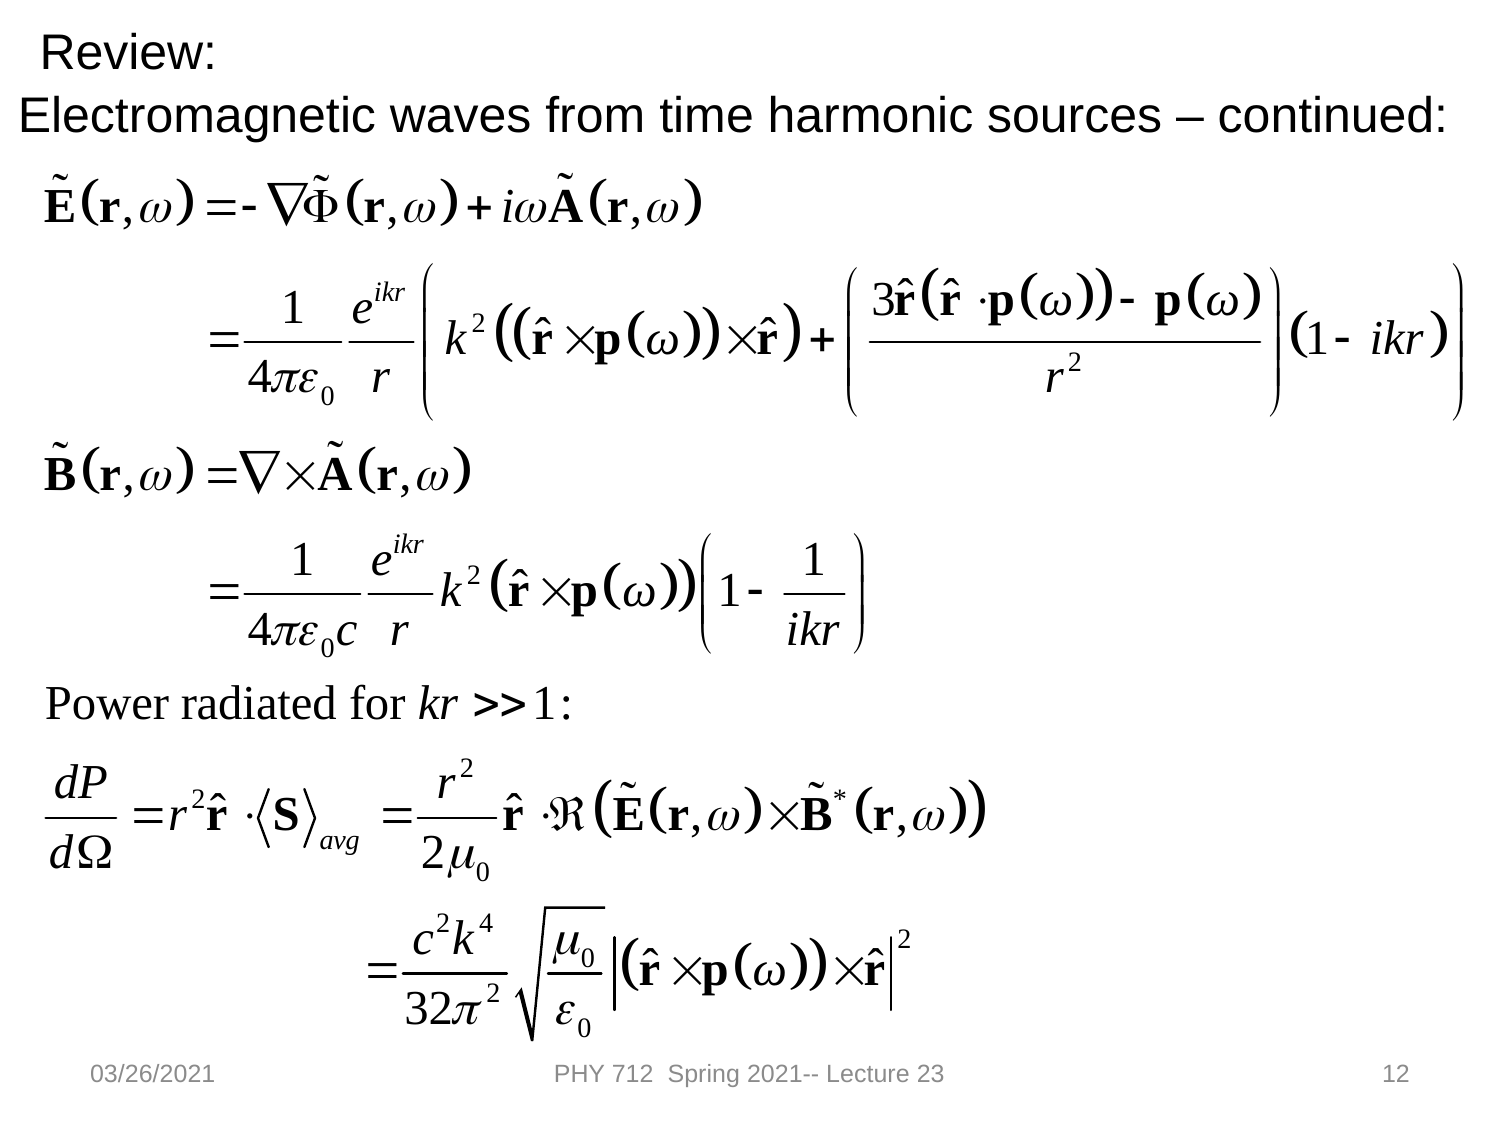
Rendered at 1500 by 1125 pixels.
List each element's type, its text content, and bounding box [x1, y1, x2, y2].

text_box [37, 166, 1476, 1051]
text_box Review: [24, 12, 488, 88]
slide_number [75, 1059, 425, 1103]
footer PHY 712 Spring 2021-- Lecture 23 [512, 1059, 988, 1103]
slide_number 12 [1074, 1059, 1425, 1103]
text_box Electromagnetic waves from time harmonic sources – continued: [3, 74, 1485, 150]
